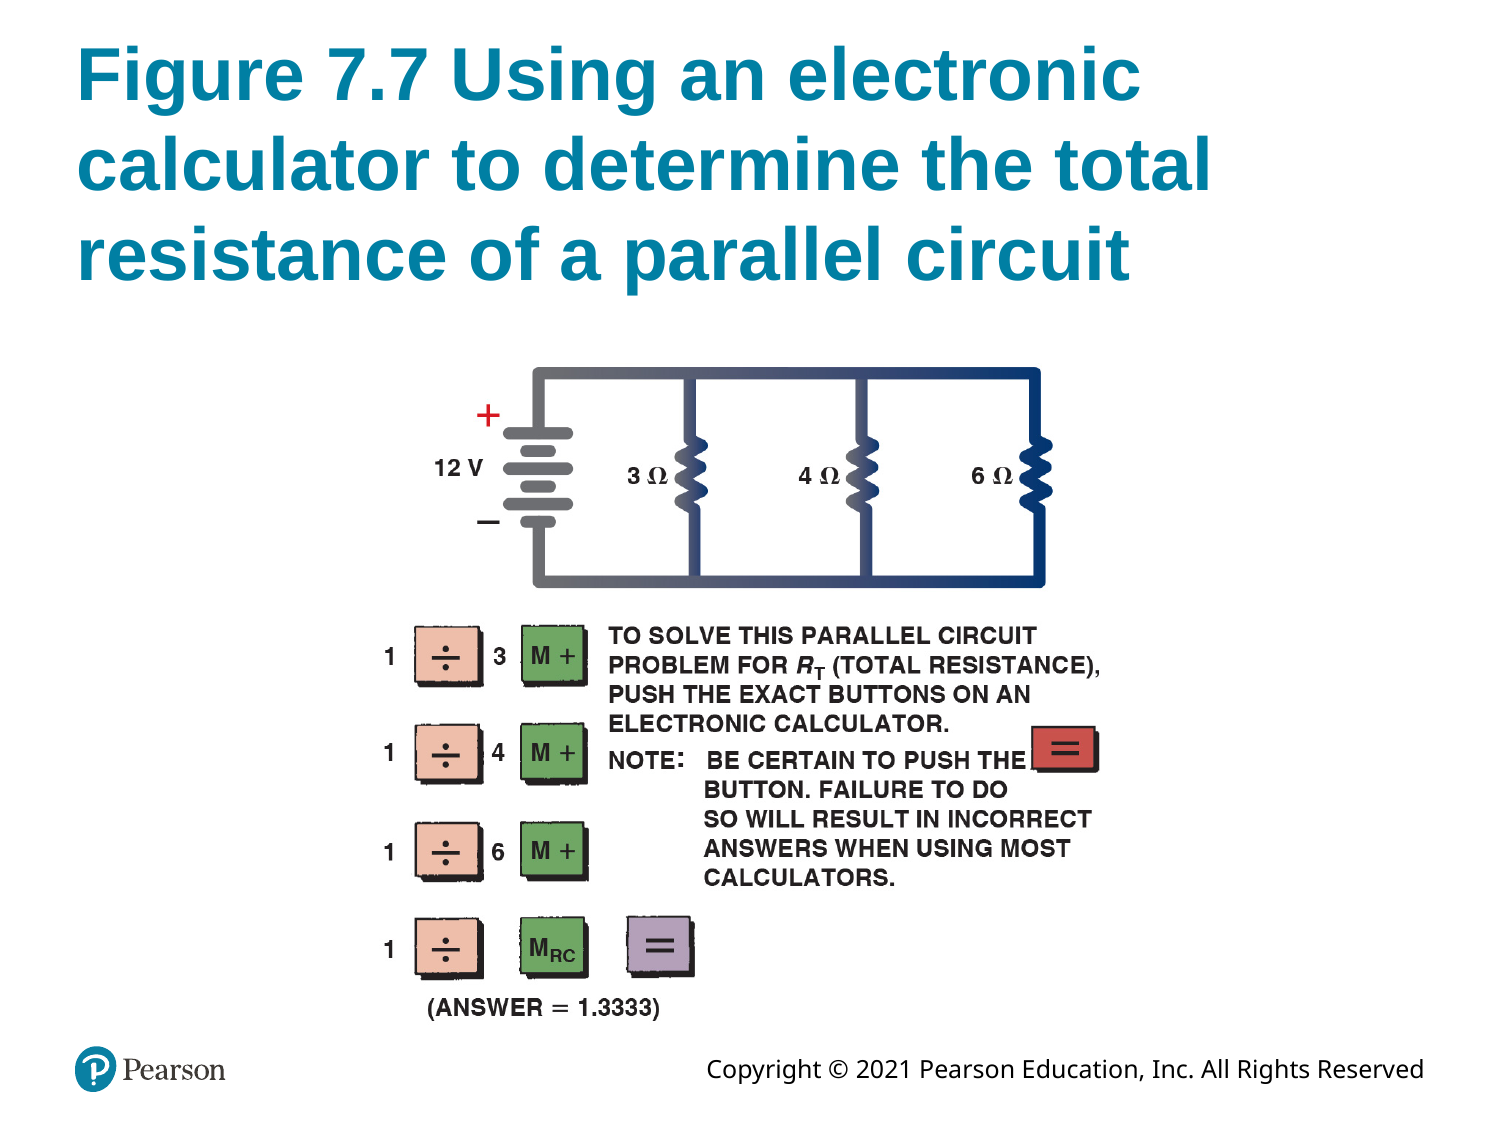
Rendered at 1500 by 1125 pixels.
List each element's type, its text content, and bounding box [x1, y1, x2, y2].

title Figure 7.7 Using an electronic calculator to determine the total resistance of a parallel circuit [76, 25, 1423, 296]
picture [379, 363, 1117, 1026]
